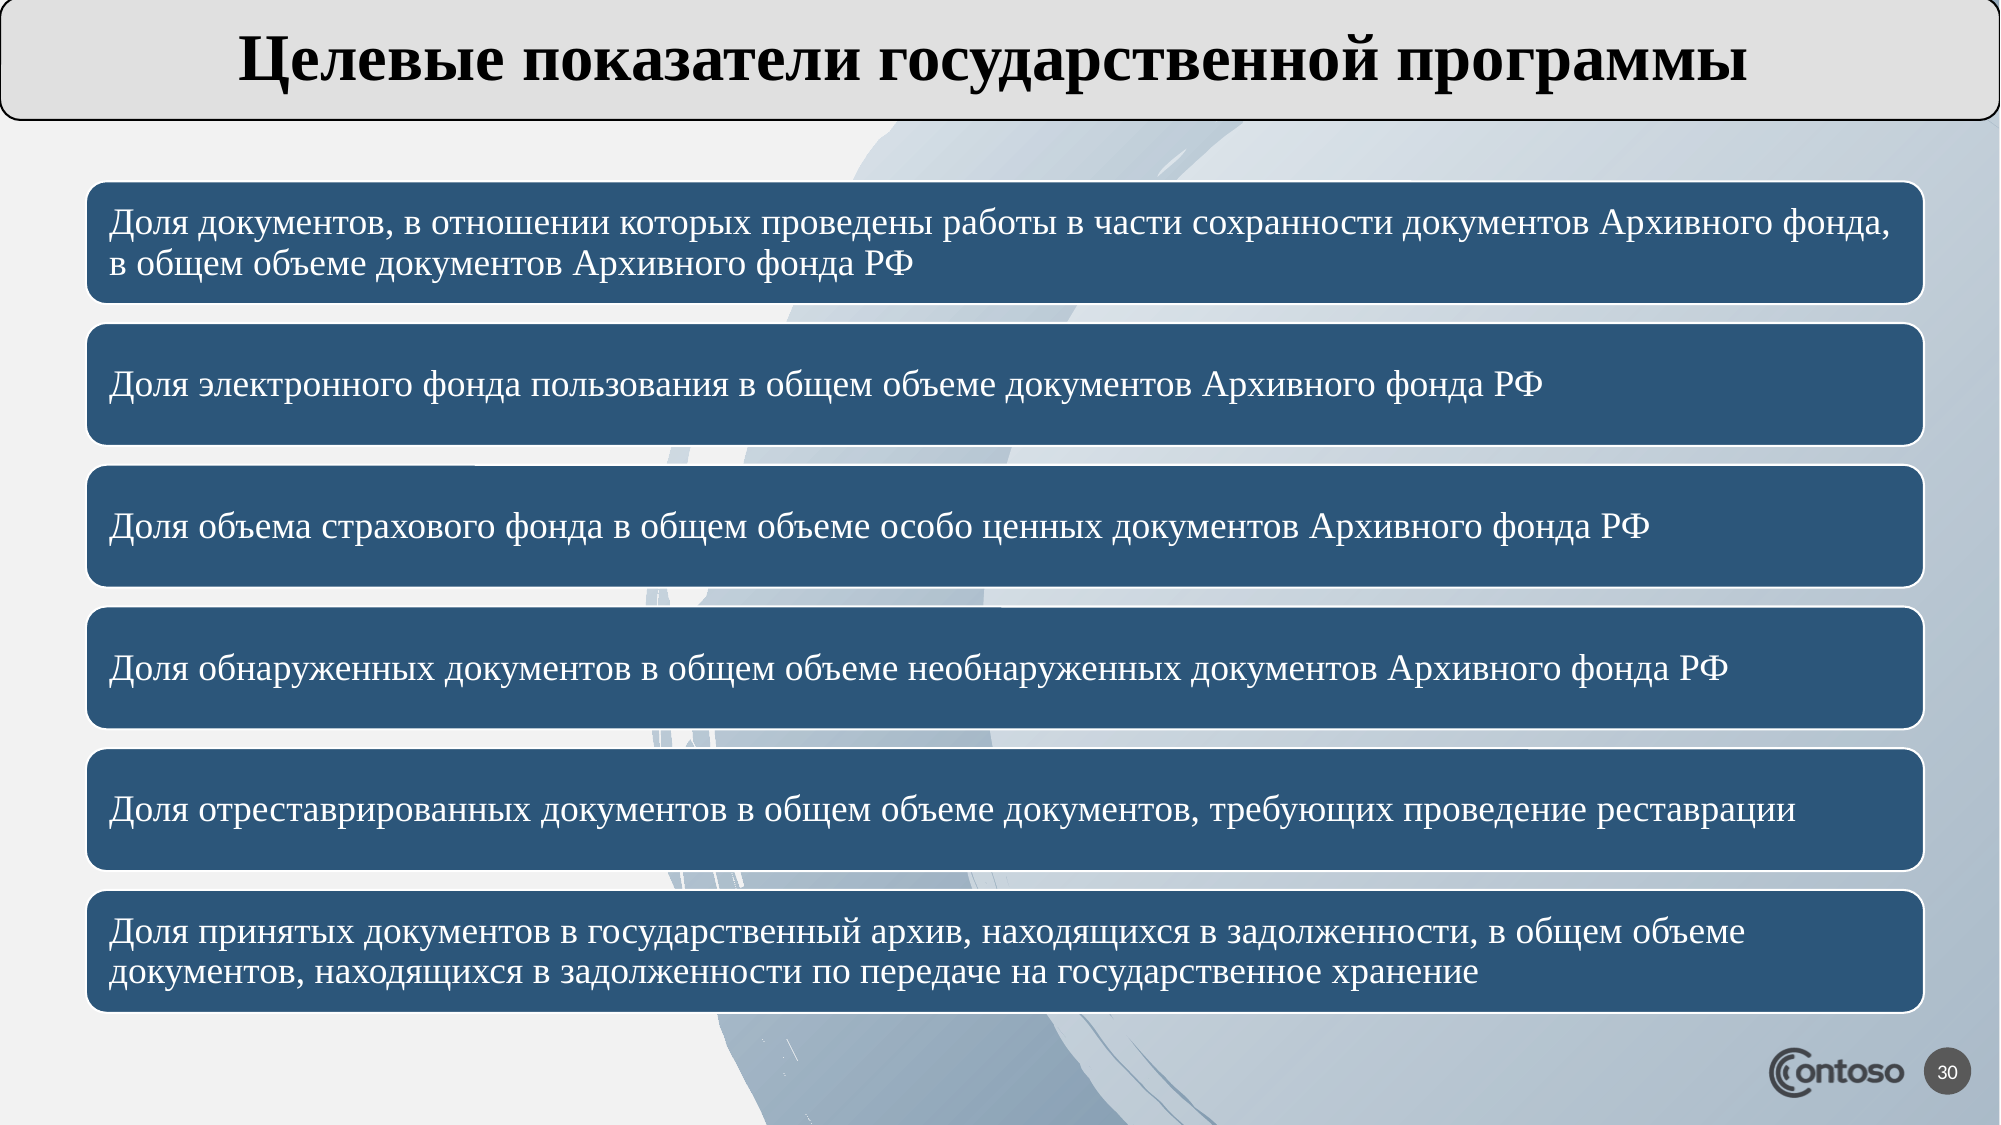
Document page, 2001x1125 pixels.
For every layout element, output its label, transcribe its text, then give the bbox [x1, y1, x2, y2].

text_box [0, 0, 2000, 121]
slide_number 30 [1923, 1047, 1972, 1095]
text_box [85, 172, 1924, 1022]
